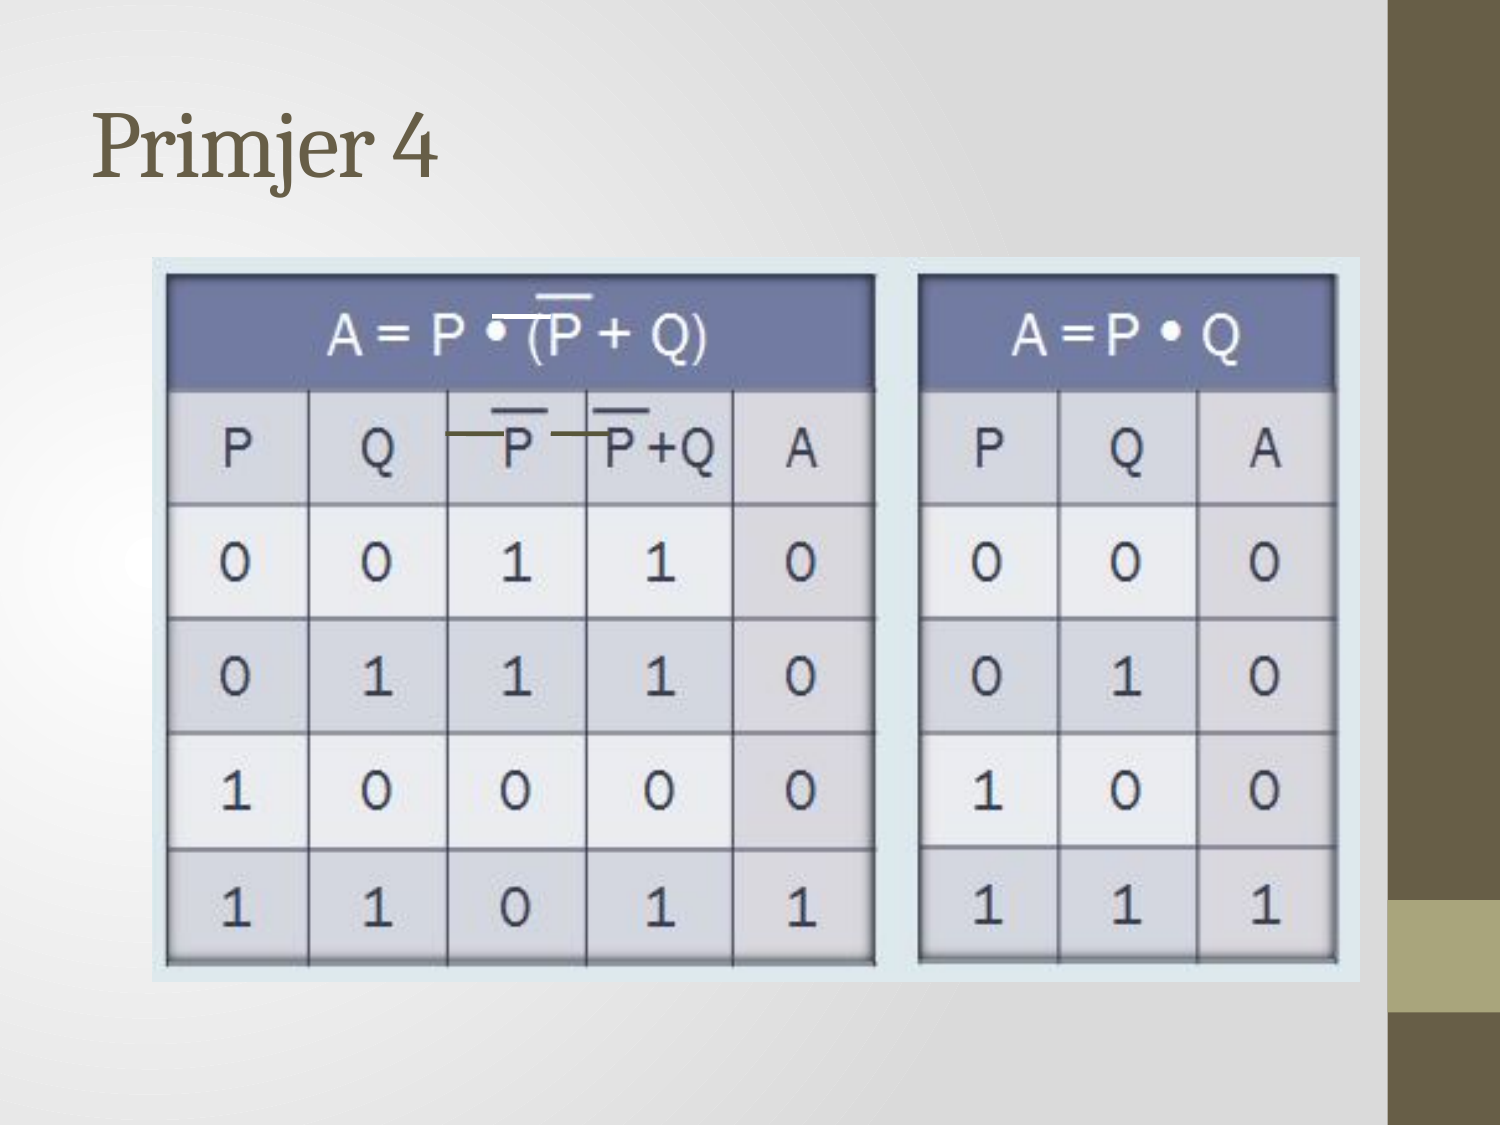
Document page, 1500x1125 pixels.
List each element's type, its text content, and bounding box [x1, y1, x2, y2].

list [151, 257, 1360, 983]
title Primjer 4 [75, 45, 1325, 233]
